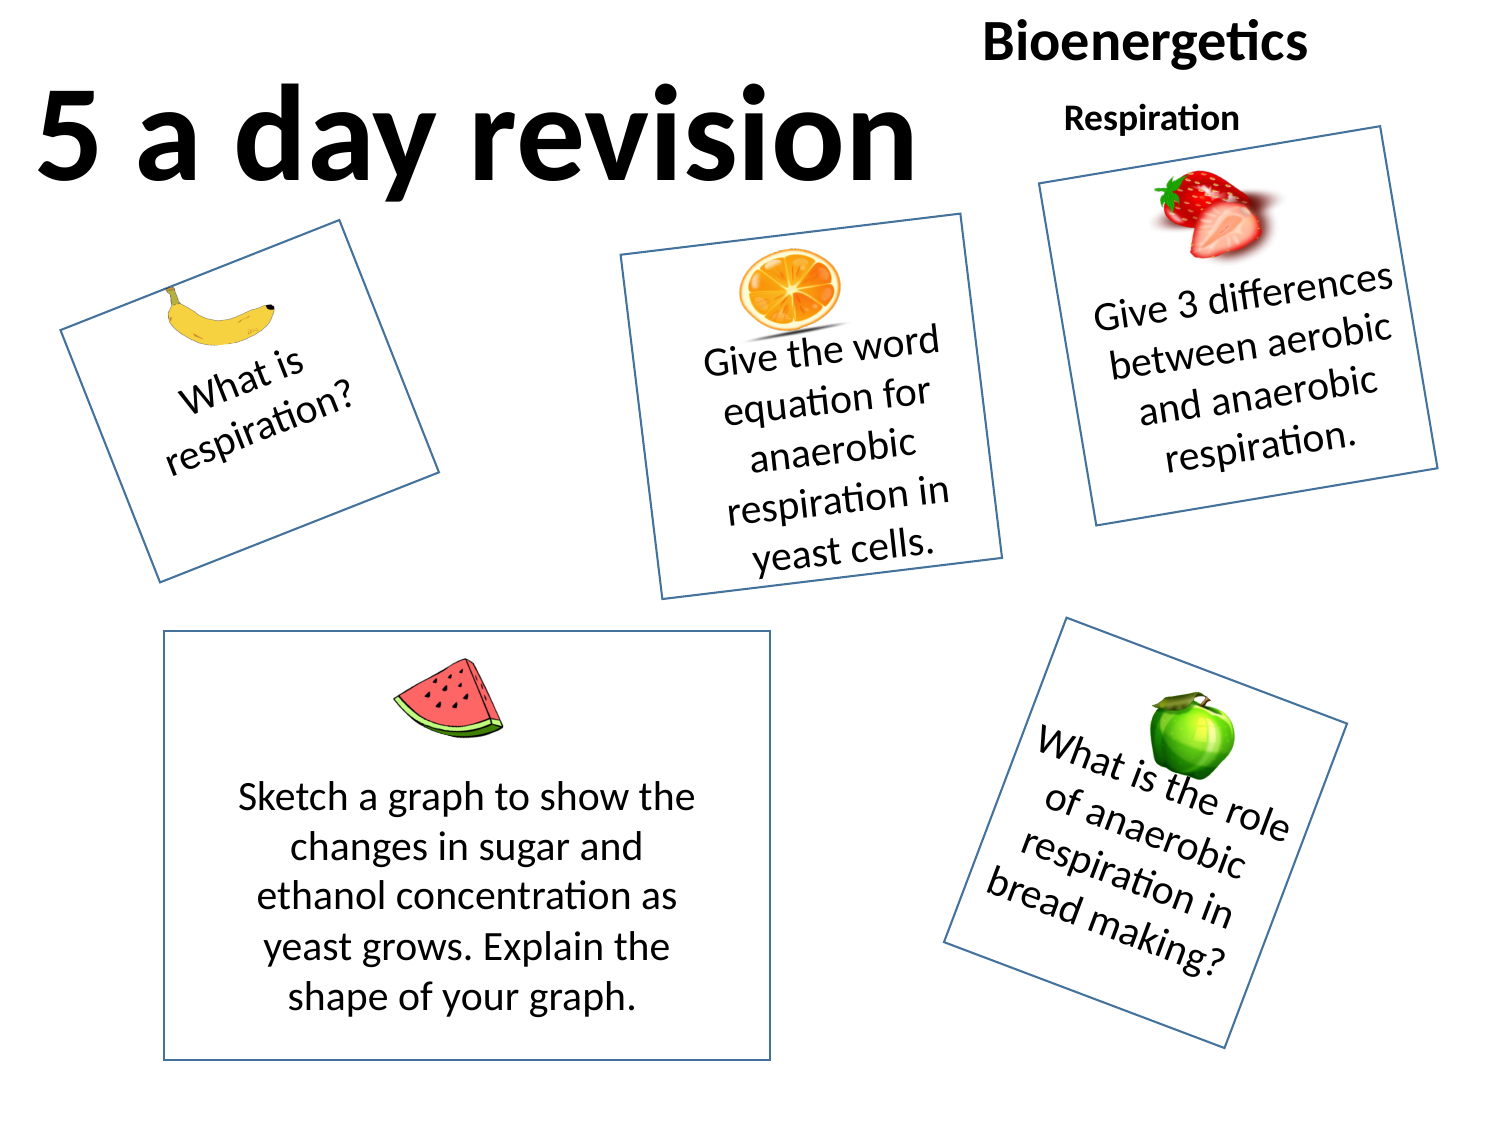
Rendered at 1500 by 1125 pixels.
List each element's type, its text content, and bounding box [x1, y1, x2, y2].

text_box Give the word equation for anaerobic respiration in yeast cells. [652, 297, 1018, 633]
text_box . [619, 212, 972, 601]
text_box 5 a day revision [19, 35, 935, 215]
text_box Sketch a graph to show the changes in sugar and ethanol concentration as yeast grows. Explain the shape of your graph. [207, 760, 727, 1026]
text_box Give 3 differences between aerobic and anaerobic respiration. [1412, 190, 1458, 499]
text_box [163, 630, 771, 1061]
text_box Give 3 differences between aerobic and anaerobic respiration. [1050, 241, 1065, 343]
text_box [995, 659, 1296, 1007]
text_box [99, 265, 400, 537]
picture [717, 235, 870, 340]
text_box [1065, 152, 1412, 500]
text_box Bioenergetics Respiration [967, 0, 1324, 150]
picture [388, 643, 517, 748]
text_box Give 3 differences between aerobic and anaerobic respiration. [1088, 500, 1401, 546]
